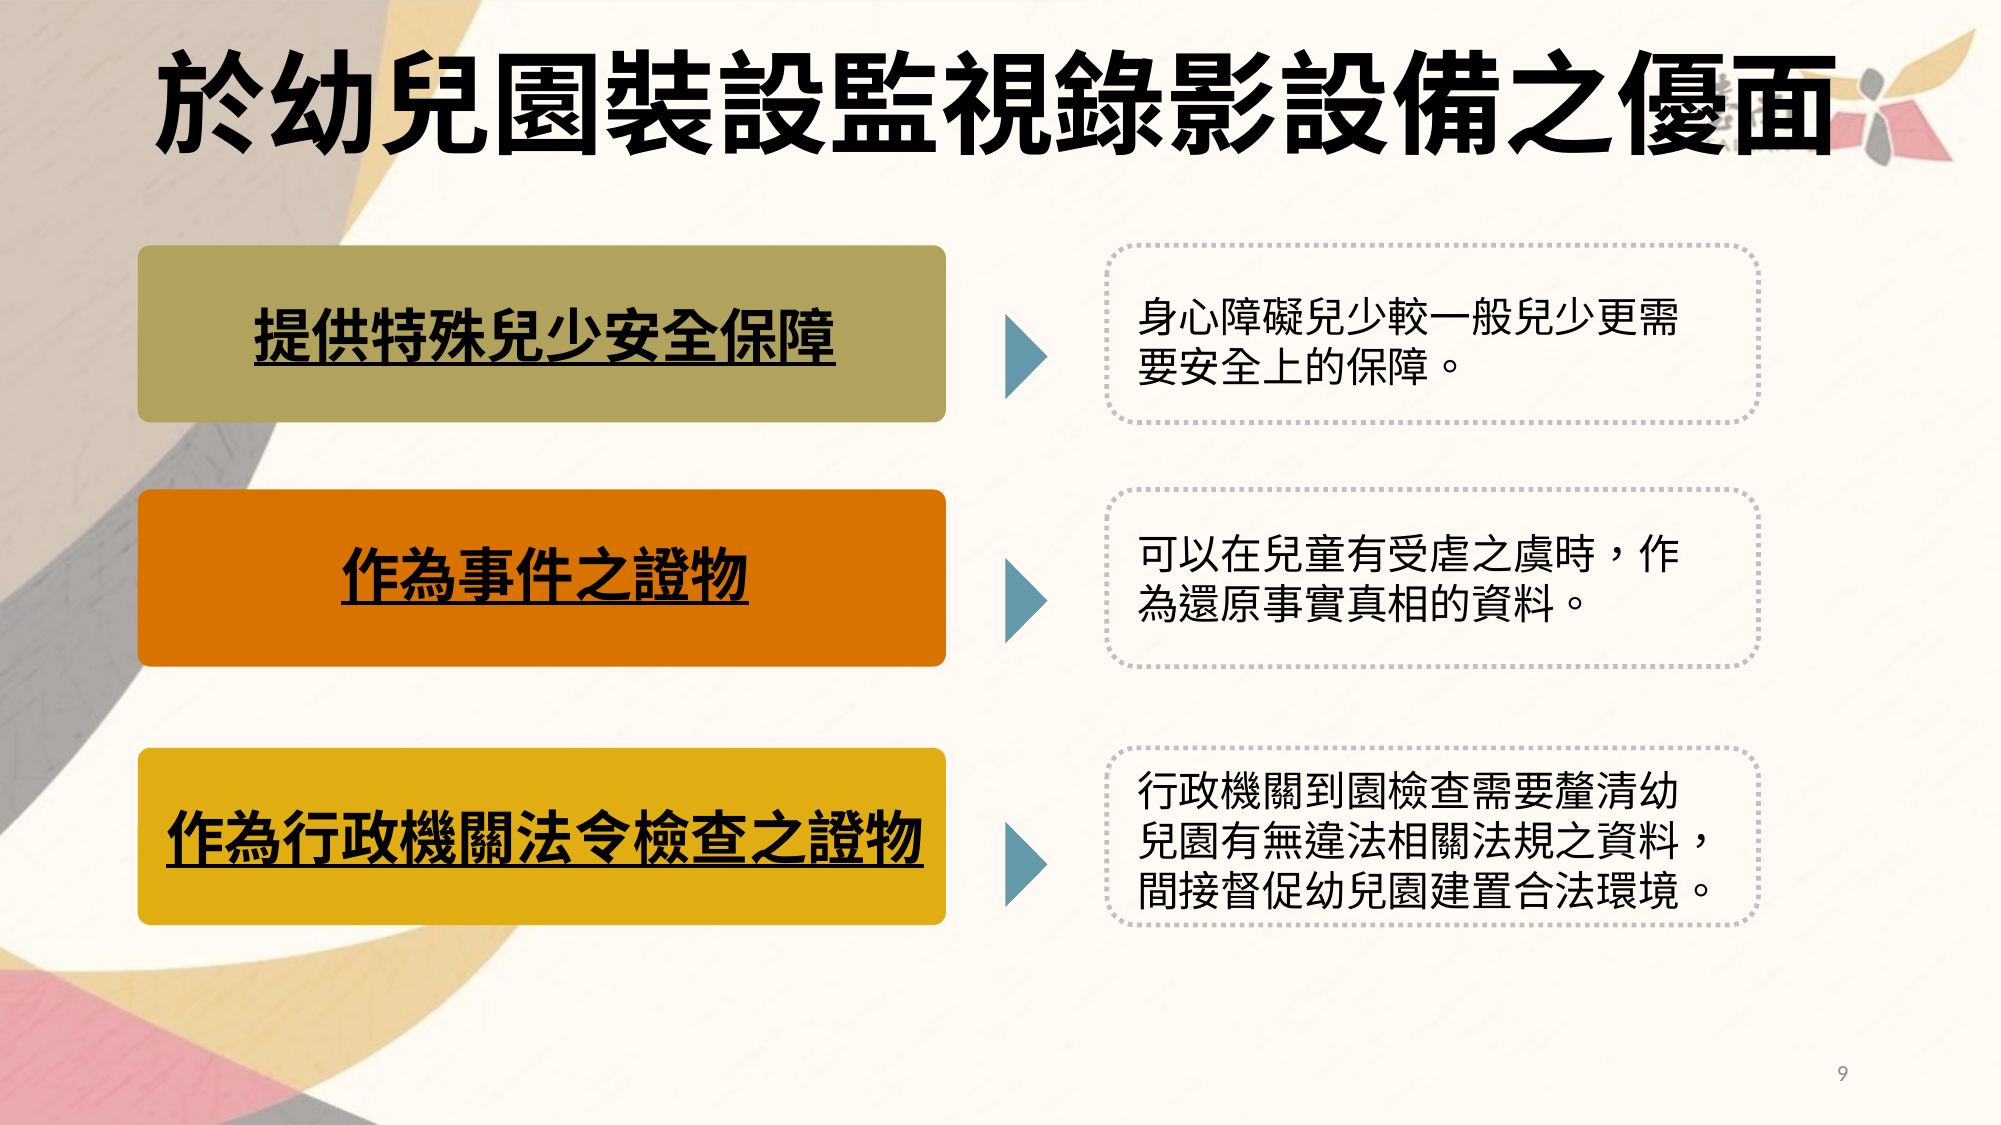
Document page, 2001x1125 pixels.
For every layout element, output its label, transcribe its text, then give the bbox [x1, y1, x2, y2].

text_box 行政機關到園檢查需要釐清幼兒園有無違法相關法規之資料，間接督促幼兒園建置合法環境。 [1122, 757, 1705, 923]
slide_number 9 [1413, 1042, 1864, 1103]
text_box [137, 245, 946, 423]
text_box 身心障礙兒少較一般兒少更需要安全上的保障。 [1122, 283, 1705, 399]
text_box [1005, 558, 1048, 644]
text_box 作為事件之證物 [247, 508, 843, 648]
text_box [1106, 747, 1759, 926]
text_box [1005, 821, 1048, 908]
text_box [137, 747, 946, 926]
text_box [1106, 489, 1759, 667]
text_box [137, 489, 946, 667]
text_box 提供特殊兒少安全保障 [144, 269, 946, 409]
title 於幼兒園裝設監視錄影設備之優面 [138, 39, 1864, 179]
text_box 作為行政機關法令檢查之證物 [144, 771, 946, 911]
text_box 可以在兒童有受虐之虞時，作為還原事實真相的資料。 [1122, 519, 1705, 635]
text_box [1005, 313, 1048, 400]
picture [0, 0, 2001, 1125]
text_box [1106, 245, 1759, 423]
